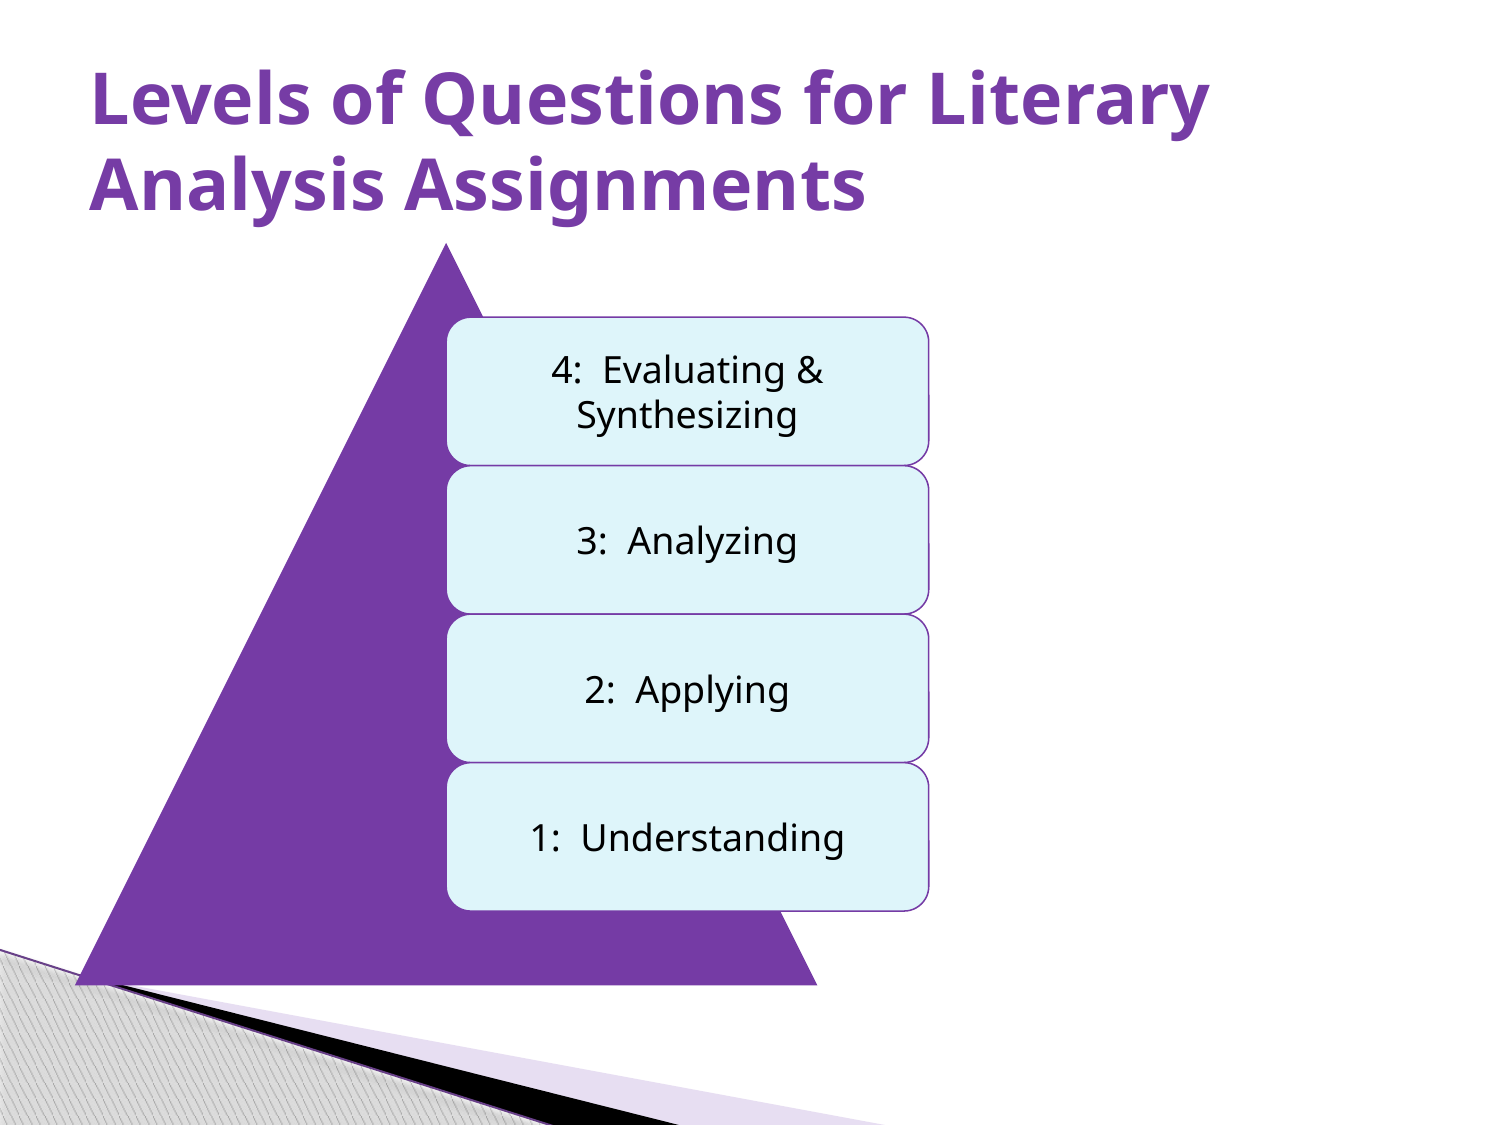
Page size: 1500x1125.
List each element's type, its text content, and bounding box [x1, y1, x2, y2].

title Levels of Questions for Literary Analysis Assignments [75, 45, 1425, 233]
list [74, 242, 1426, 986]
